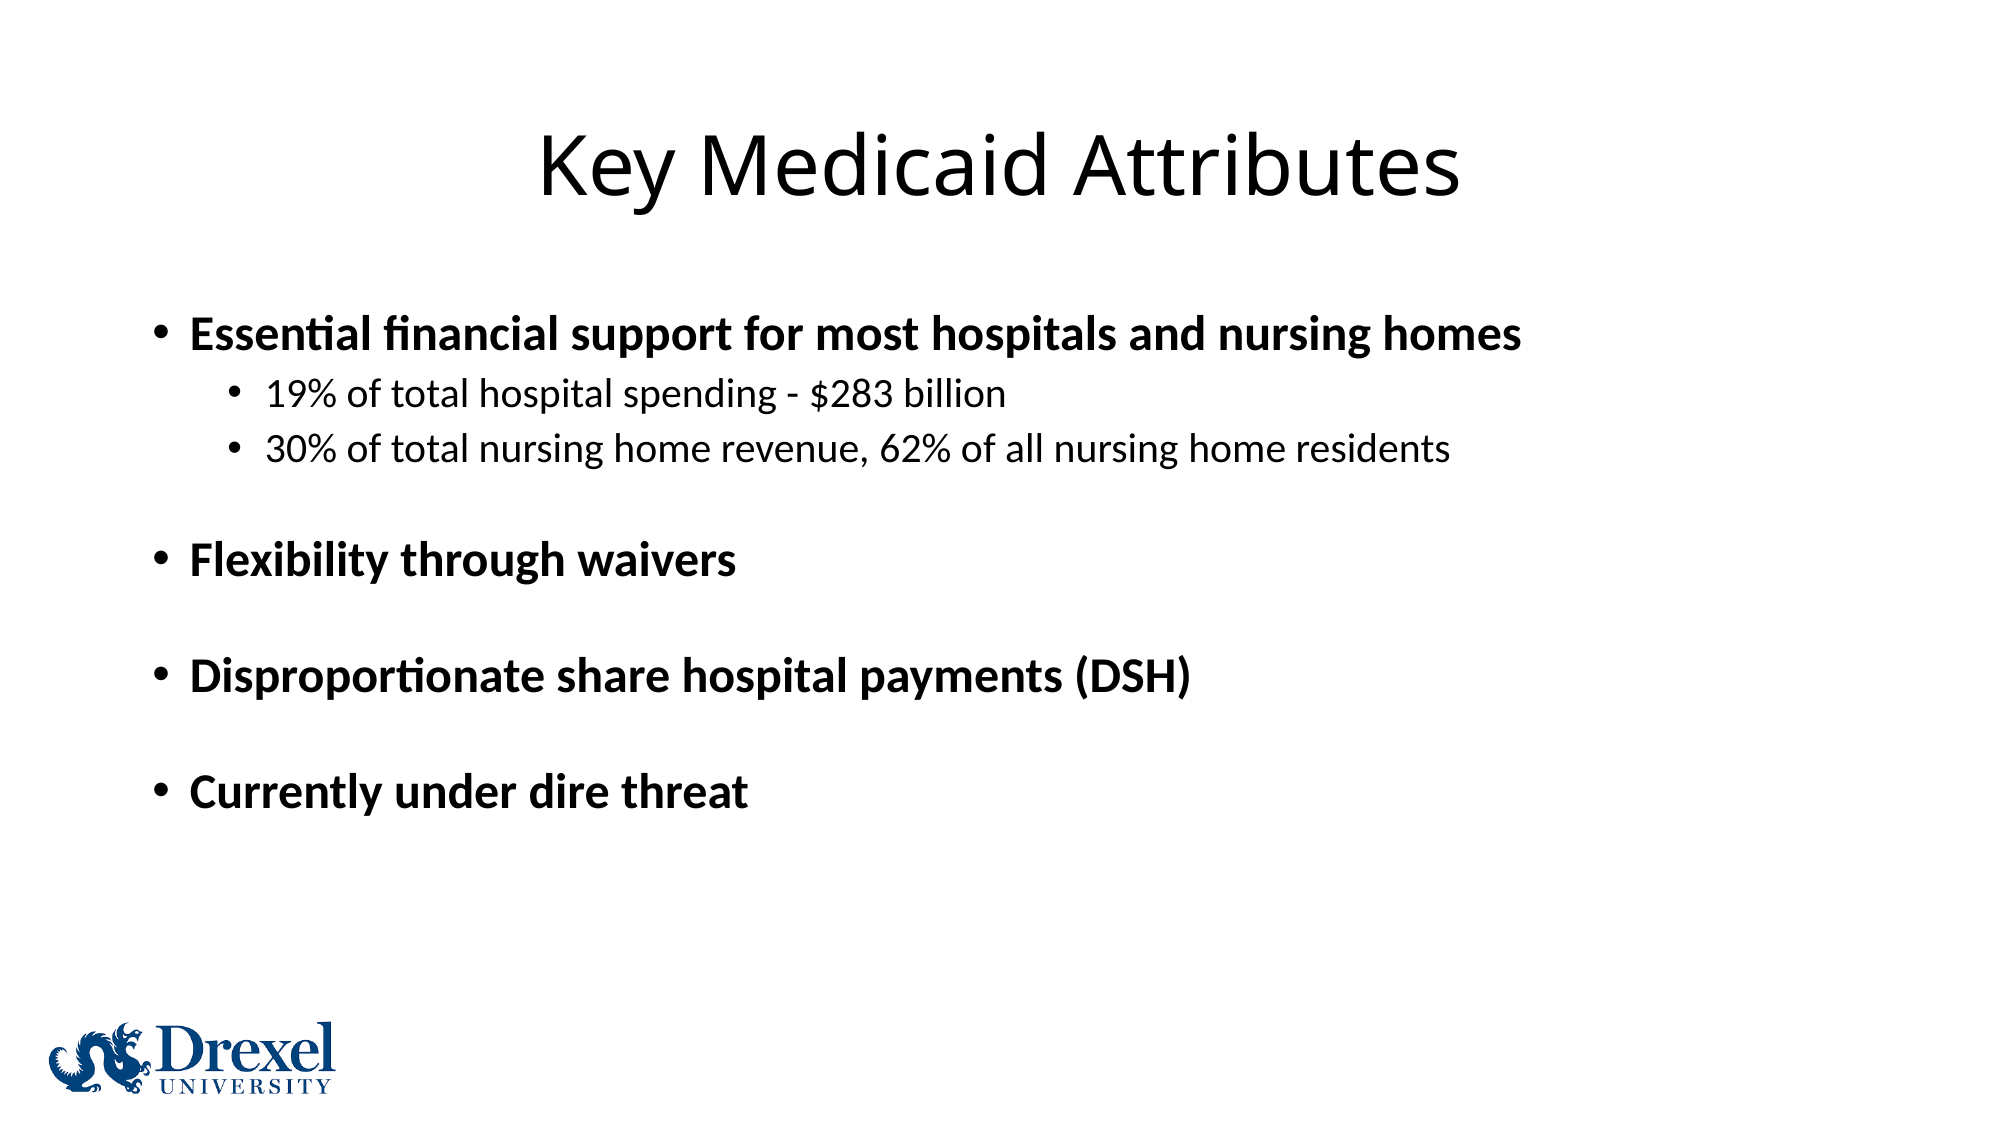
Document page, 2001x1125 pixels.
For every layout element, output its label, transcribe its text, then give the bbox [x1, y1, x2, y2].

list Essential financial support for most hospitals and nursing homes 19% of total hospital spending - $283 billion 30% of total nursing home revenue, 62% of all nursing home residents Flexibility through waivers Disproportionate share hospital payments (DSH) Currently under dire threat [137, 299, 1863, 1014]
title Key Medicaid Attributes [137, 59, 1863, 278]
picture [46, 1019, 338, 1096]
